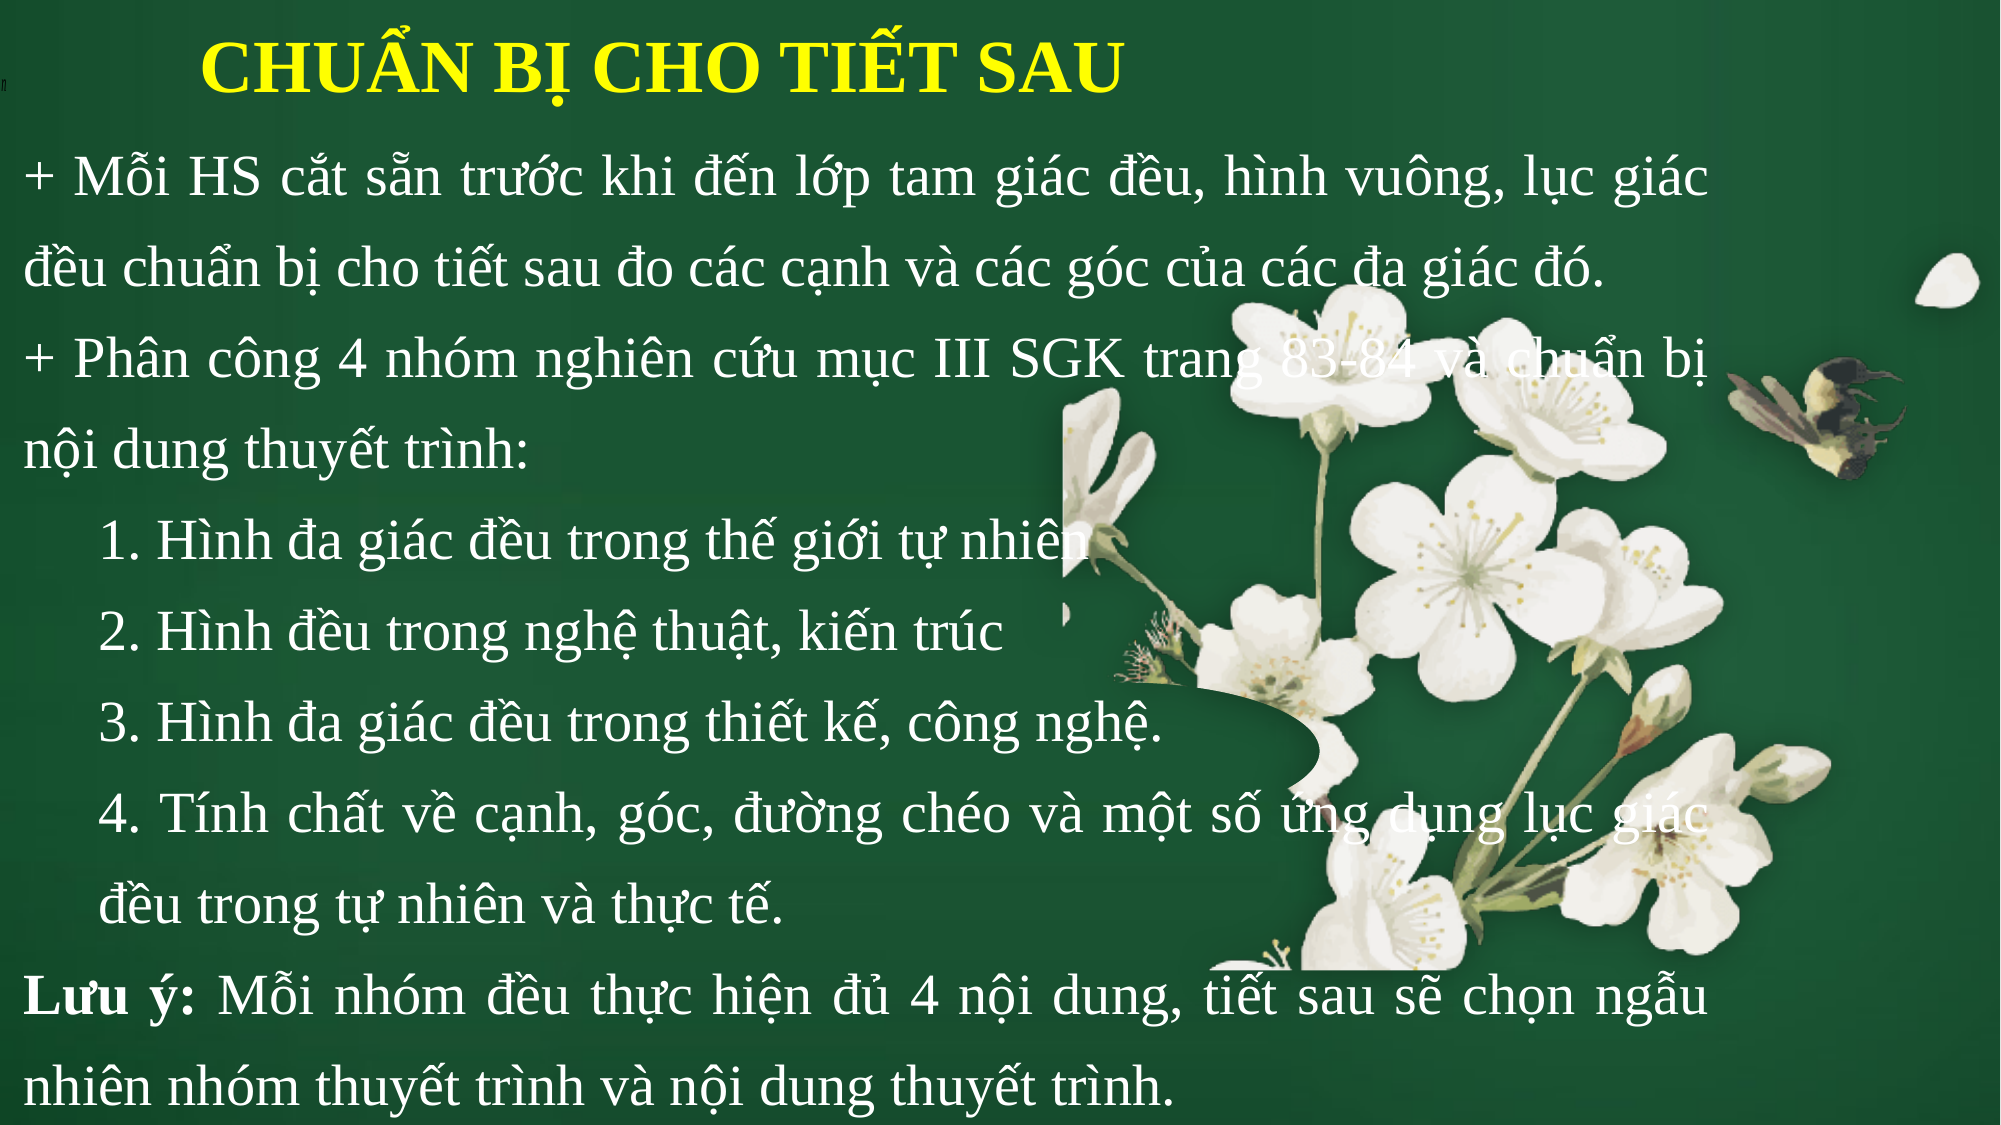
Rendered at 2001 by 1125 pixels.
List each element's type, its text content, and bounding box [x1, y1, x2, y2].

text_box CHUẨN BỊ CHO TIẾT SAU [185, 10, 1204, 116]
text_box + Mỗi HS cắt sẵn trước khi đến lớp tam giác đều, hình vuông, lục giác đều chuẩn bị cho tiết sau đo các cạnh và các góc của các đa giác đó. + Phân công 4 nhóm nghiên cứu mục III SGK trang 83-84 và chuẩn bị nội dung thuyết trình: 1. Hình đa giác đều trong thế giới tự nhiên 2. Hình đều trong nghệ thuật, kiến trúc 3. Hình đa giác đều trong thiết kế, công nghệ. 4. Tính chất về cạnh, góc, đường chéo và một số ứng dụng lục giác đều trong tự nhiên và thực tế. Lưu ý: Mỗi nhóm đều thực hiện đủ 4 nội dung, tiết sau sẽ chọn ngẫu nhiên nhóm thuyết trình và nội dung thuyết trình. [8, 108, 1237, 1125]
picture [0, 0, 2001, 1125]
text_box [0, 74, 9, 98]
